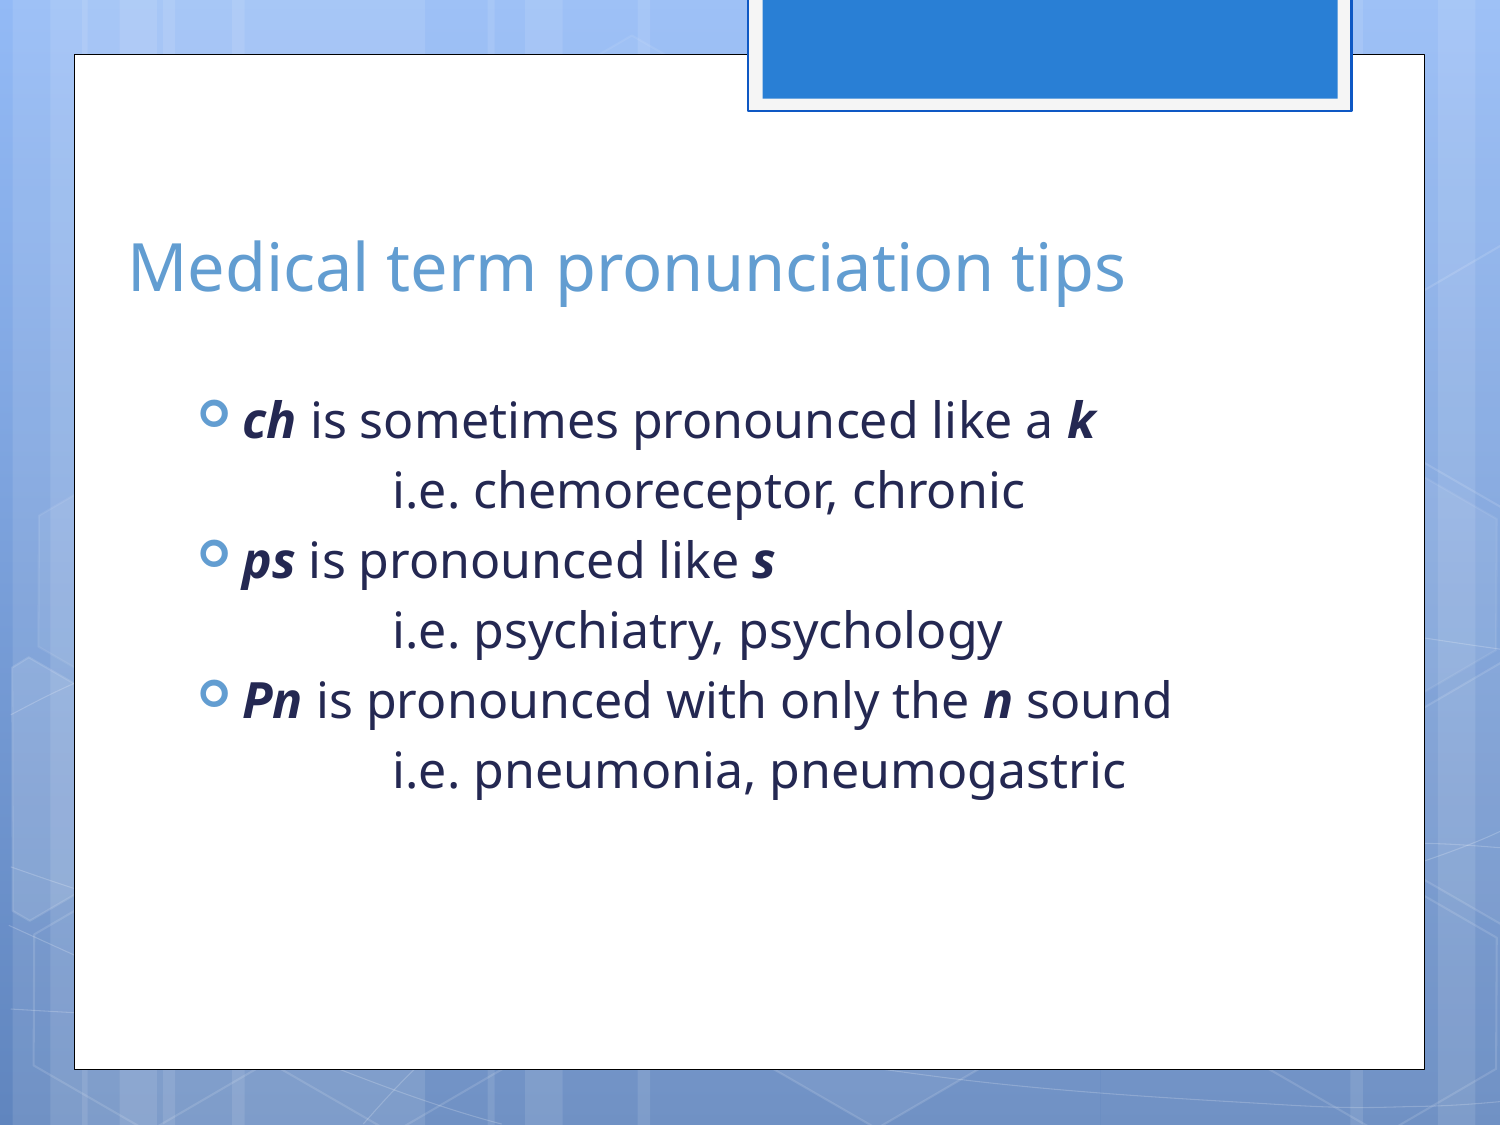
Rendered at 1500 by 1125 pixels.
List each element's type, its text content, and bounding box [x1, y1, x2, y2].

list ch is sometimes pronounced like a k i.e. chemoreceptor, chronic ps is pronounced like s i.e. psychiatry, psychology Pn is pronounced with only the n sound i.e. pneumonia, pneumogastric [171, 381, 1283, 957]
title Medical term pronunciation tips [112, 168, 1324, 313]
